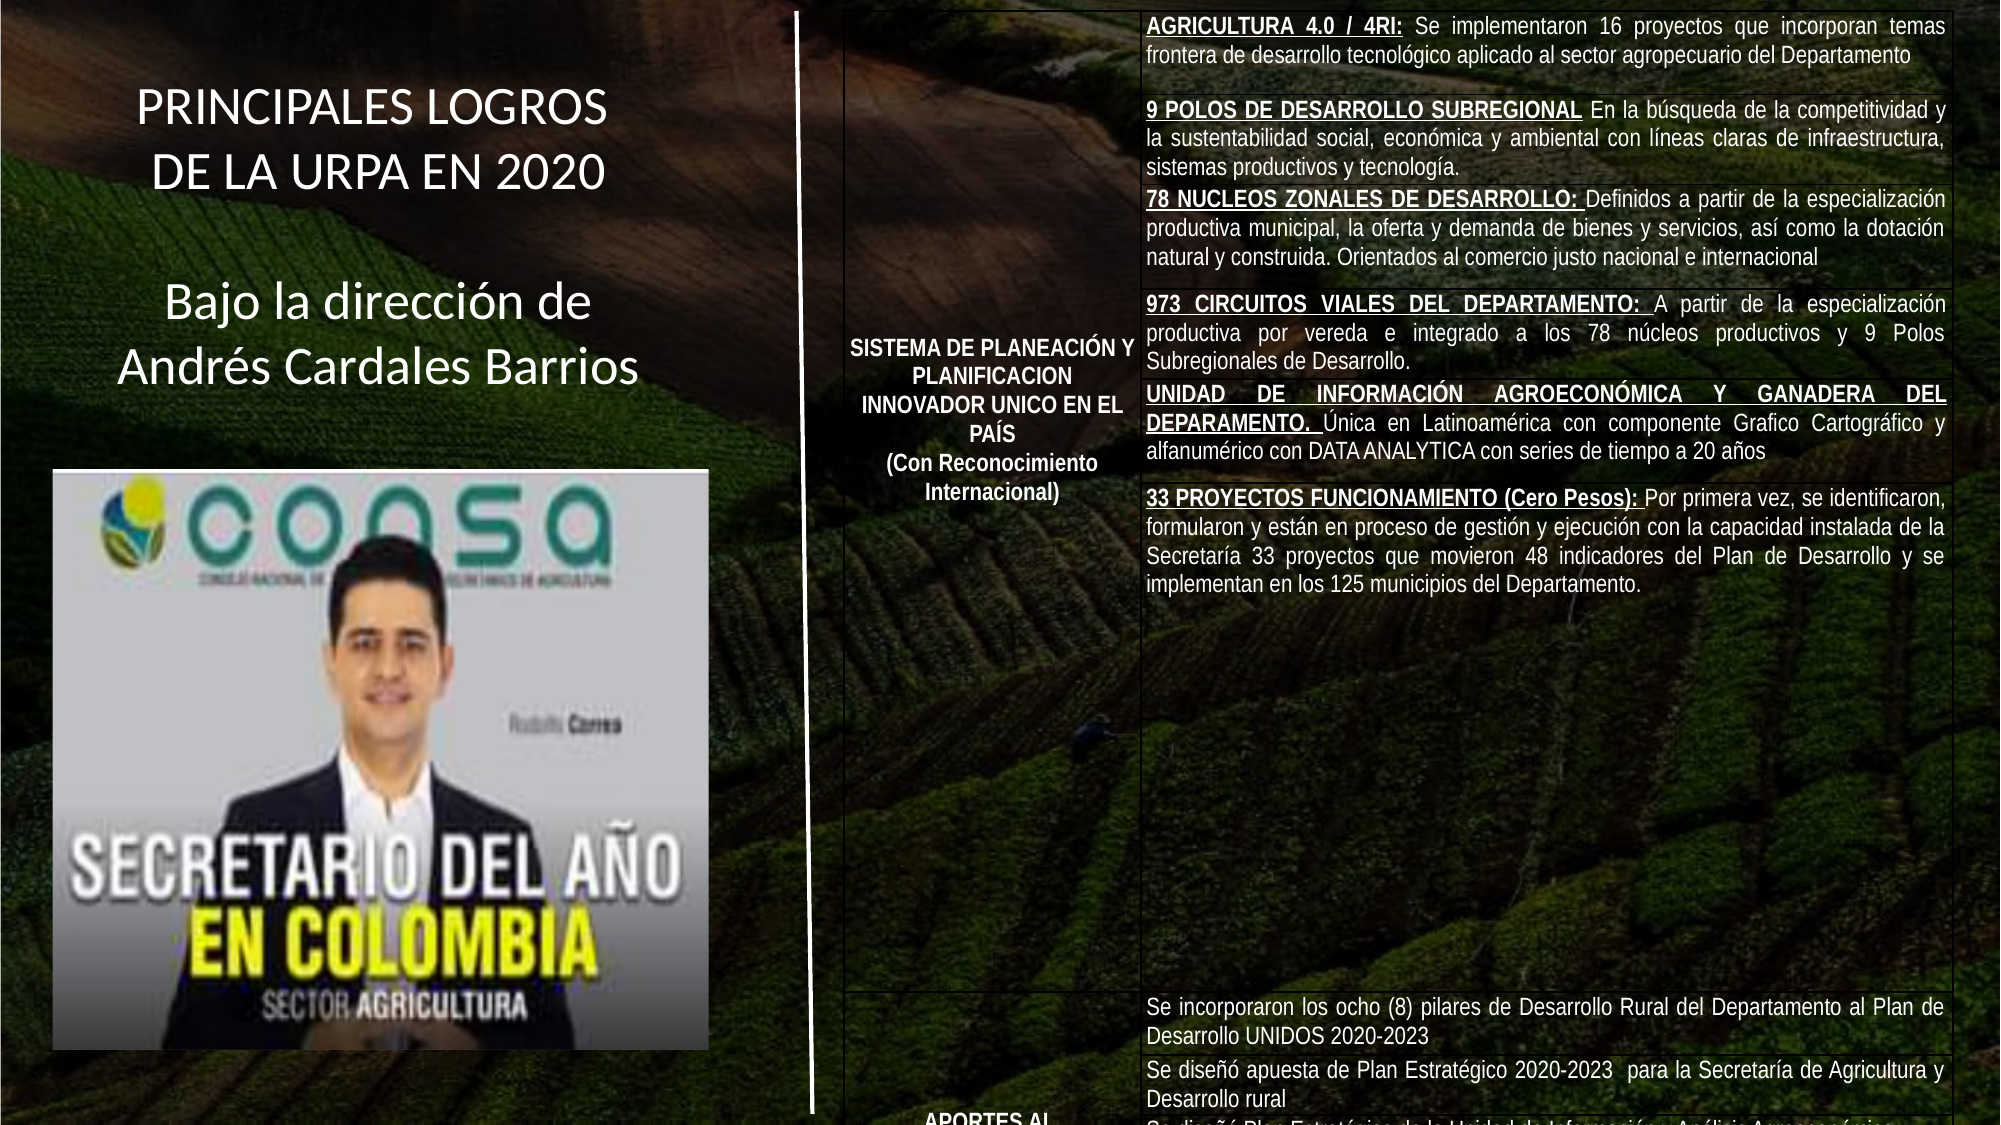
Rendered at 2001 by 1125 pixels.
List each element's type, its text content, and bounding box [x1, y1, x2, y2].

table_cell Se incorporaron los ocho (8) pilares de Desarrollo Rural del Departamento al Plan de Desarrollo UNIDOS 2020-2023 [1142, 993, 1952, 1054]
text_box PRINCIPALES LOGROS DE LA URPA EN 2020 Bajo la dirección de Andrés Cardales Barrios [96, 63, 662, 403]
picture [52, 469, 709, 1050]
table_cell UNIDAD DE INFORMACIÓN AGROECONÓMICA Y GANADERA DEL DEPARAMENTO. Única en Latinoamérica con componente Grafico Cartográfico y alfanumérico con DATA ANALYTICA con series de tiempo a 20 años [1142, 380, 1952, 482]
table_cell 33 PROYECTOS FUNCIONAMIENTO (Cero Pesos): Por primera vez, se identificaron, formularon y están en proceso de gestión y ejecución con la capacidad instalada de la Secretaría 33 proyectos que movieron 48 indicadores del Plan de Desarrollo y se implementan en los 125 municipios del Departamento. [1142, 484, 1952, 991]
table_cell 9 POLOS DE DESARROLLO SUBREGIONAL En la búsqueda de la competitividad y la sustentabilidad social, económica y ambiental con líneas claras de infraestructura, sistemas productivos y tecnología. [1142, 95, 1952, 184]
table_cell APORTES AL SISTEMA DE PLANIFICACIÓN Y PRESUPUESTACIÓN [845, 993, 1140, 1125]
text_box [0, 0, 2000, 1125]
table_cell Se diseñó Plan Estratégico de la Unidad de Información y Análisis Agroeconómico [1142, 1116, 1952, 1125]
table_cell 78 NUCLEOS ZONALES DE DESARROLLO: Definidos a partir de la especialización productiva municipal, la oferta y demanda de bienes y servicios, así como la dotación natural y construida. Orientados al comercio justo nacional e internacional [1142, 185, 1952, 288]
table_header SISTEMA DE PLANEACIÓN Y PLANIFICACION INNOVADOR UNICO EN EL PAÍS (Con Reconocimiento Internacional) [845, 12, 1140, 991]
table_header AGRICULTURA 4.0 / 4RI: Se implementaron 16 proyectos que incorporan temas frontera de desarrollo tecnológico aplicado al sector agropecuario del Departamento [1142, 12, 1952, 94]
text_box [796, 10, 813, 1114]
table_cell Se diseñó apuesta de Plan Estratégico 2020-2023 para la Secretaría de Agricultura y Desarrollo rural [1142, 1056, 1952, 1114]
table_cell 973 CIRCUITOS VIALES DEL DEPARTAMENTO: A partir de la especialización productiva por vereda e integrado a los 78 núcleos productivos y 9 Polos Subregionales de Desarrollo. [1142, 290, 1952, 378]
